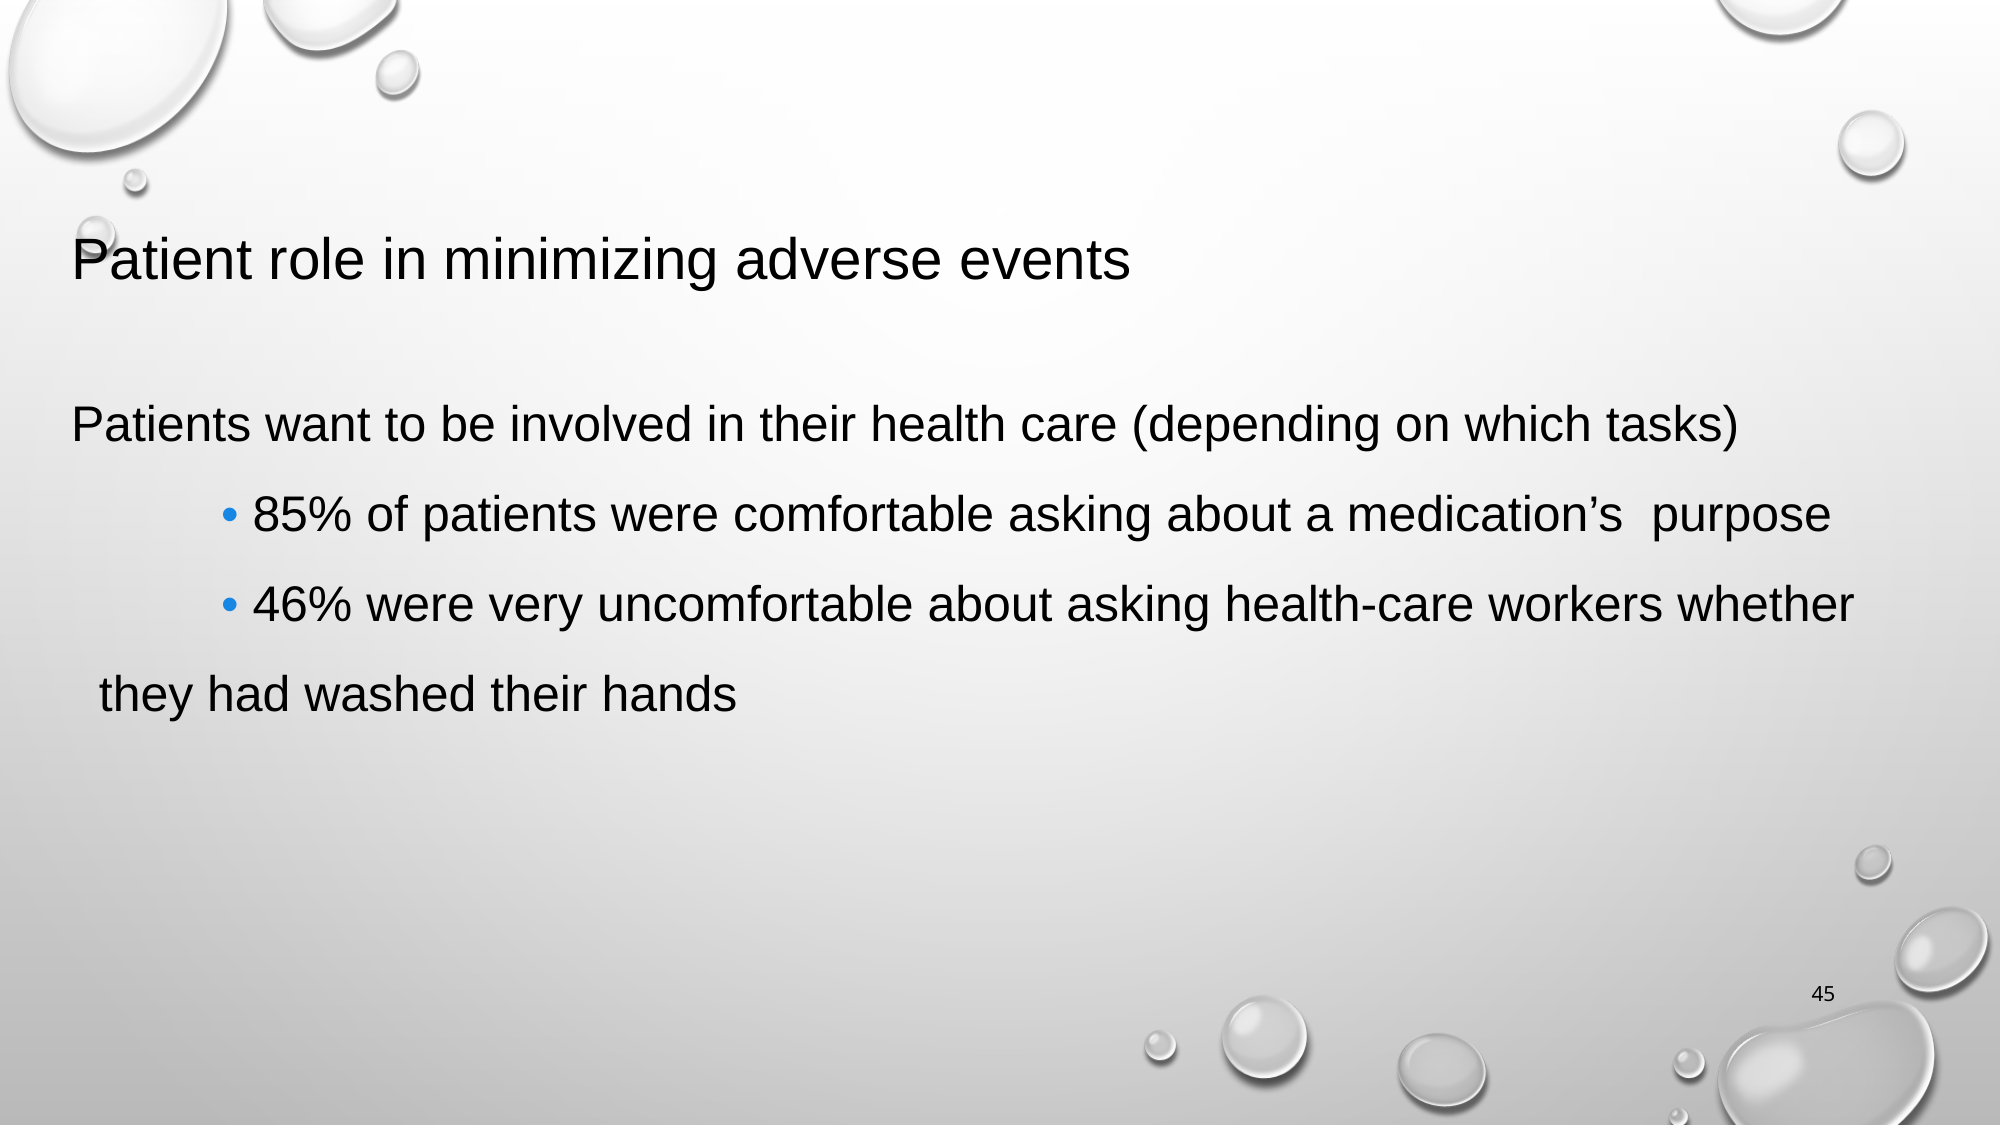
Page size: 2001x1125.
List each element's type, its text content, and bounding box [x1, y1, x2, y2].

text_box Patient role in minimizing adverse events Patients want to be involved in their health care (depending on which tasks) • 85% of patients were comfortable asking about a medication’s purpose • 46% were very uncomfortable about asking health-care workers whether they had washed their hands [56, 213, 1894, 774]
picture [0, 0, 2000, 1125]
slide_number 45 [1724, 965, 1851, 1025]
